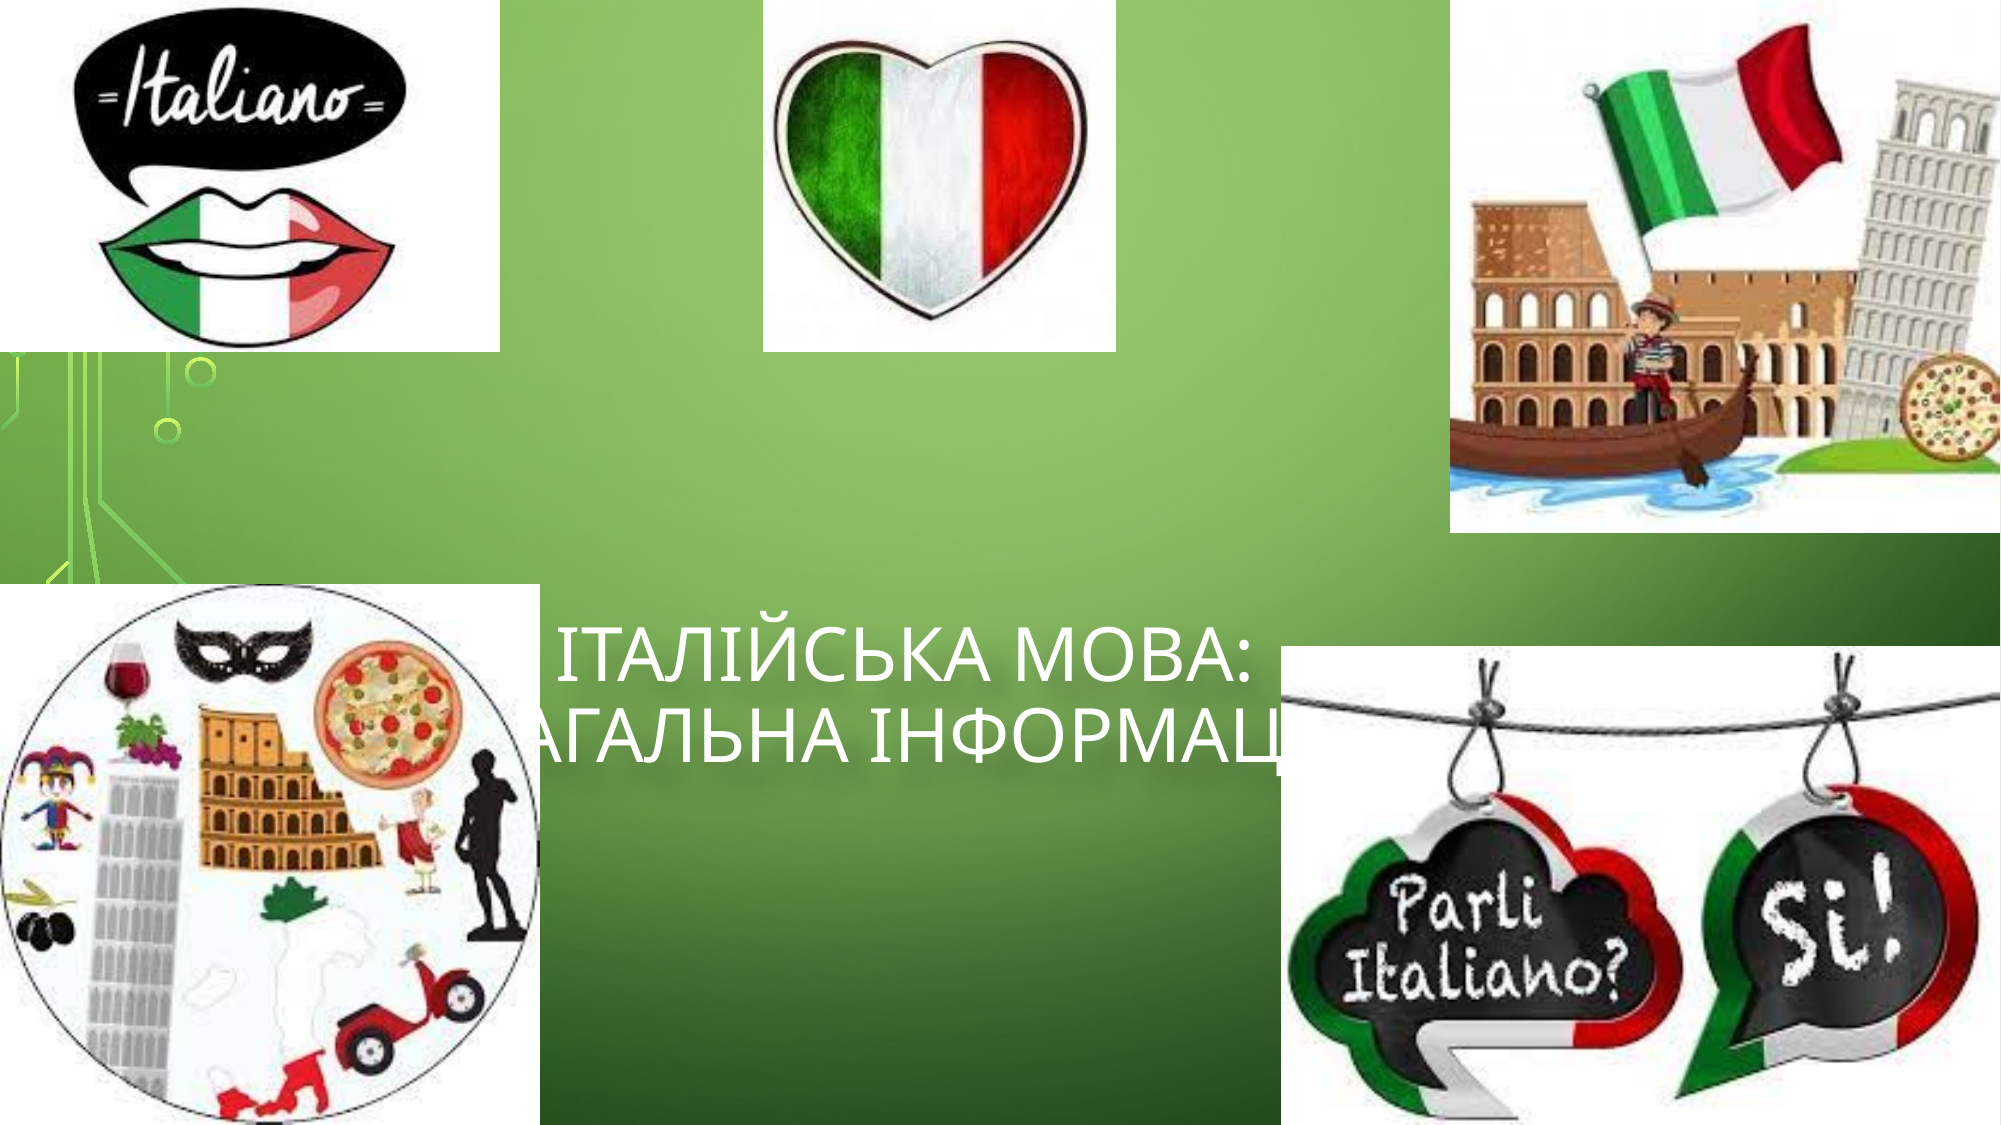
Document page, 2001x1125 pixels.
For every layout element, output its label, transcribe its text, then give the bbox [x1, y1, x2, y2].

picture [1281, 646, 2000, 1125]
title Італійська мова: загальна інформація [541, 604, 1391, 786]
picture [0, 584, 541, 1125]
picture [1450, 0, 2000, 534]
picture [763, 0, 1116, 352]
picture [0, 0, 500, 352]
